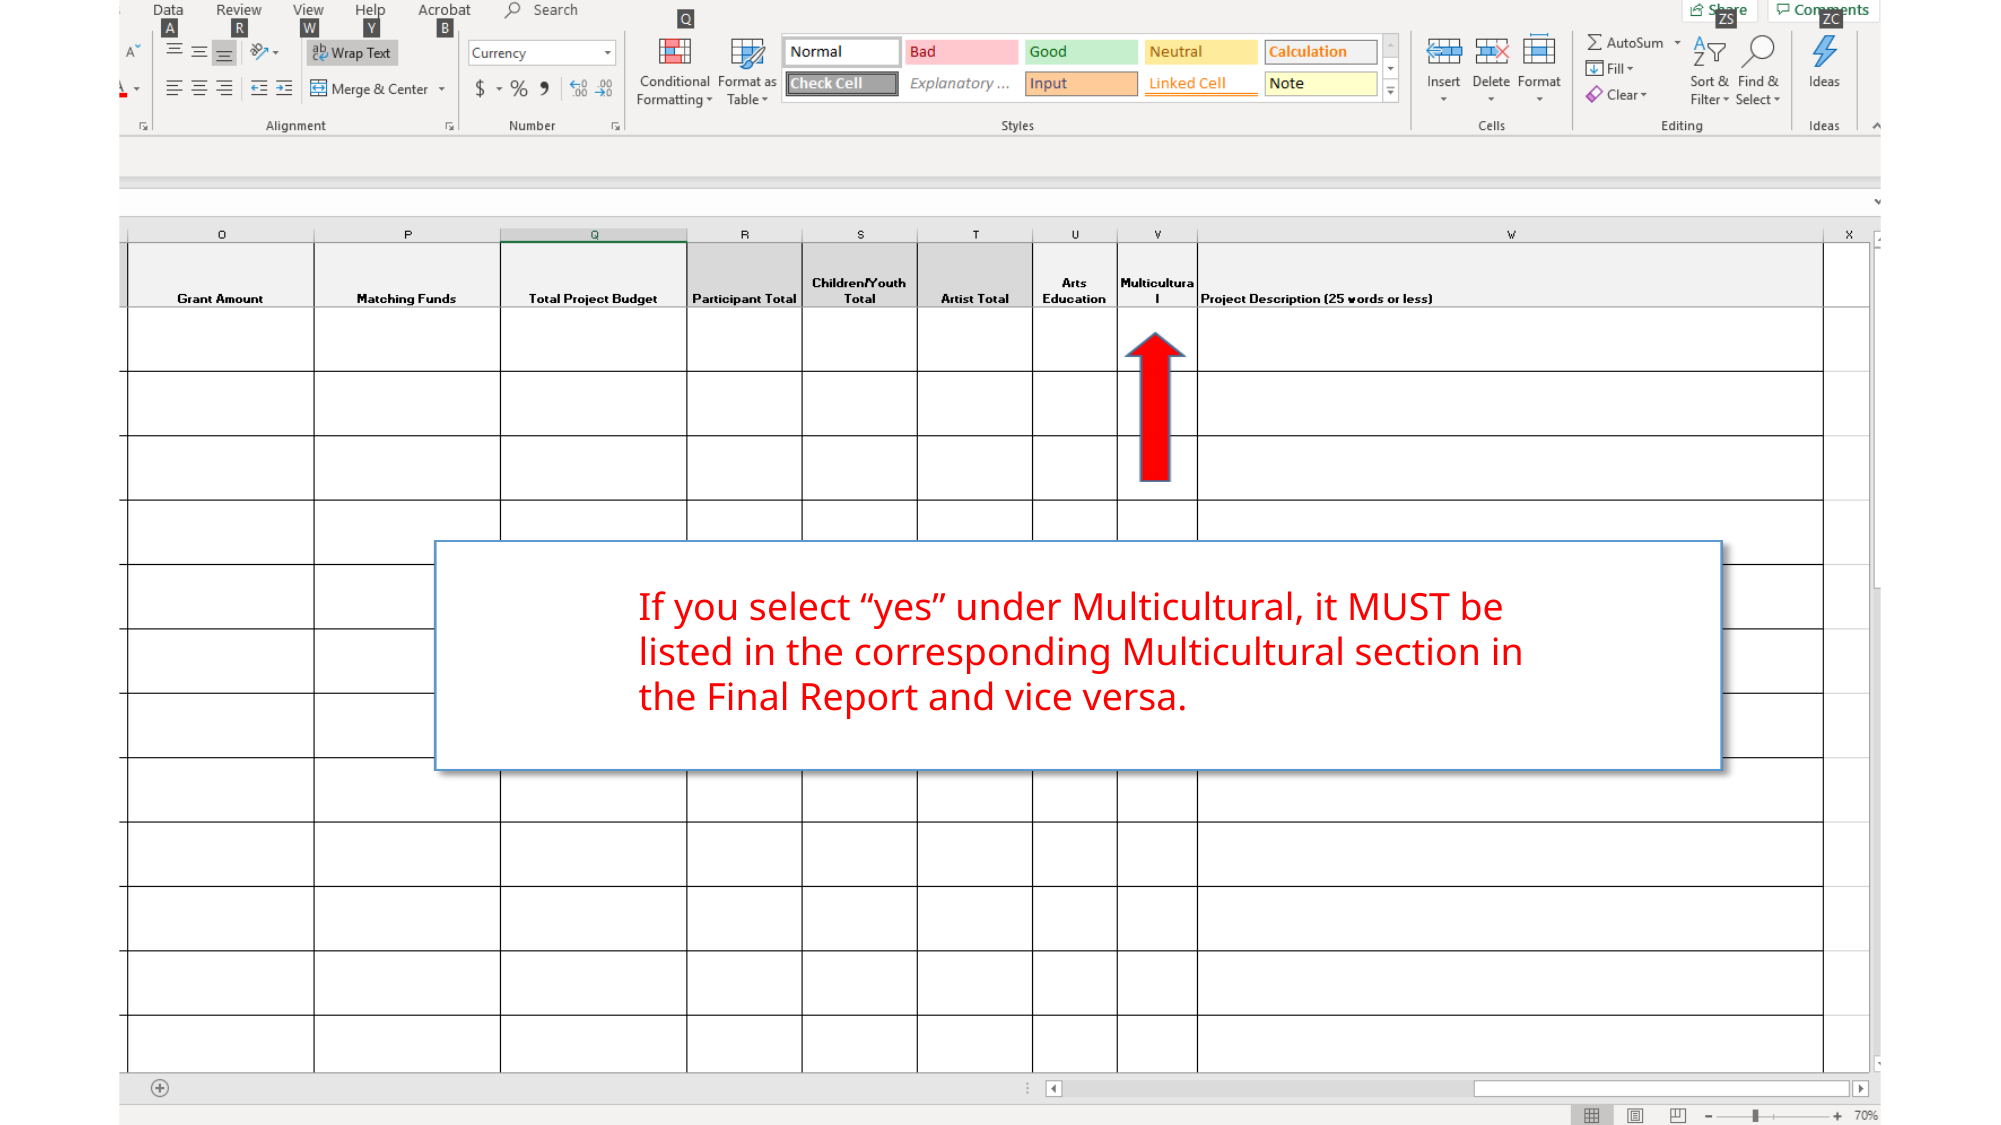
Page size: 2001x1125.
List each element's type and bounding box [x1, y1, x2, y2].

picture [119, 0, 1881, 1125]
